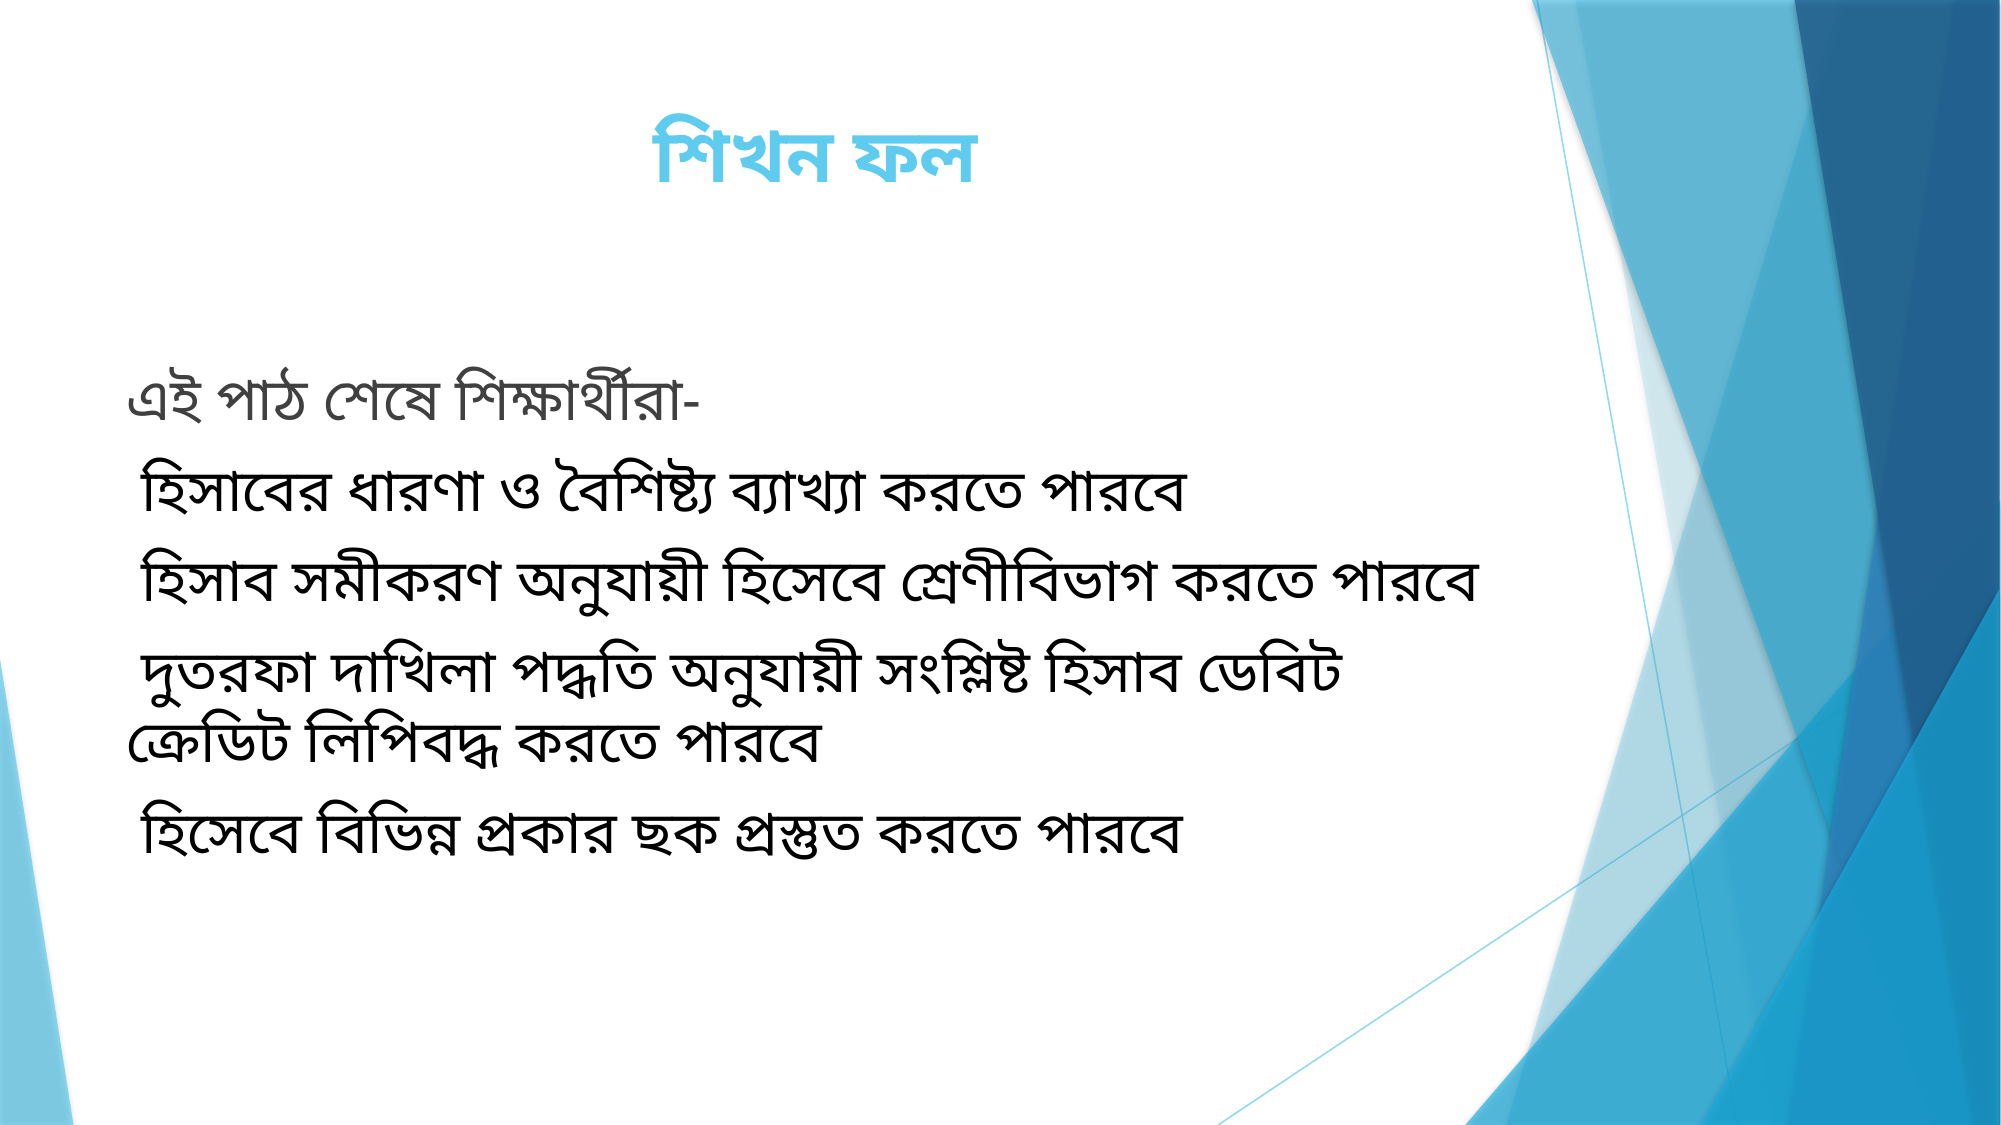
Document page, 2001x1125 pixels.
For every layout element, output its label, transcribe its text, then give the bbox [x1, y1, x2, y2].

title শিখন ফল [111, 99, 1522, 236]
list এই পাঠ শেষে শিক্ষার্থীরা- হিসাবের ধারণা ও বৈশিষ্ট্য ব্যাখ্যা করতে পারবে হিসাব সমীকরণ অনুযায়ী হিসেবে শ্রেণীবিভাগ করতে পারবে দুতরফা দাখিলা পদ্ধতি অনুযায়ী সংশ্লিষ্ট হিসাব ডেবিট ক্রেডিট লিপিবদ্ধ করতে পারবে হিসেবে বিভিন্ন প্রকার ছক প্রস্তুত করতে পারবে [111, 354, 1522, 992]
